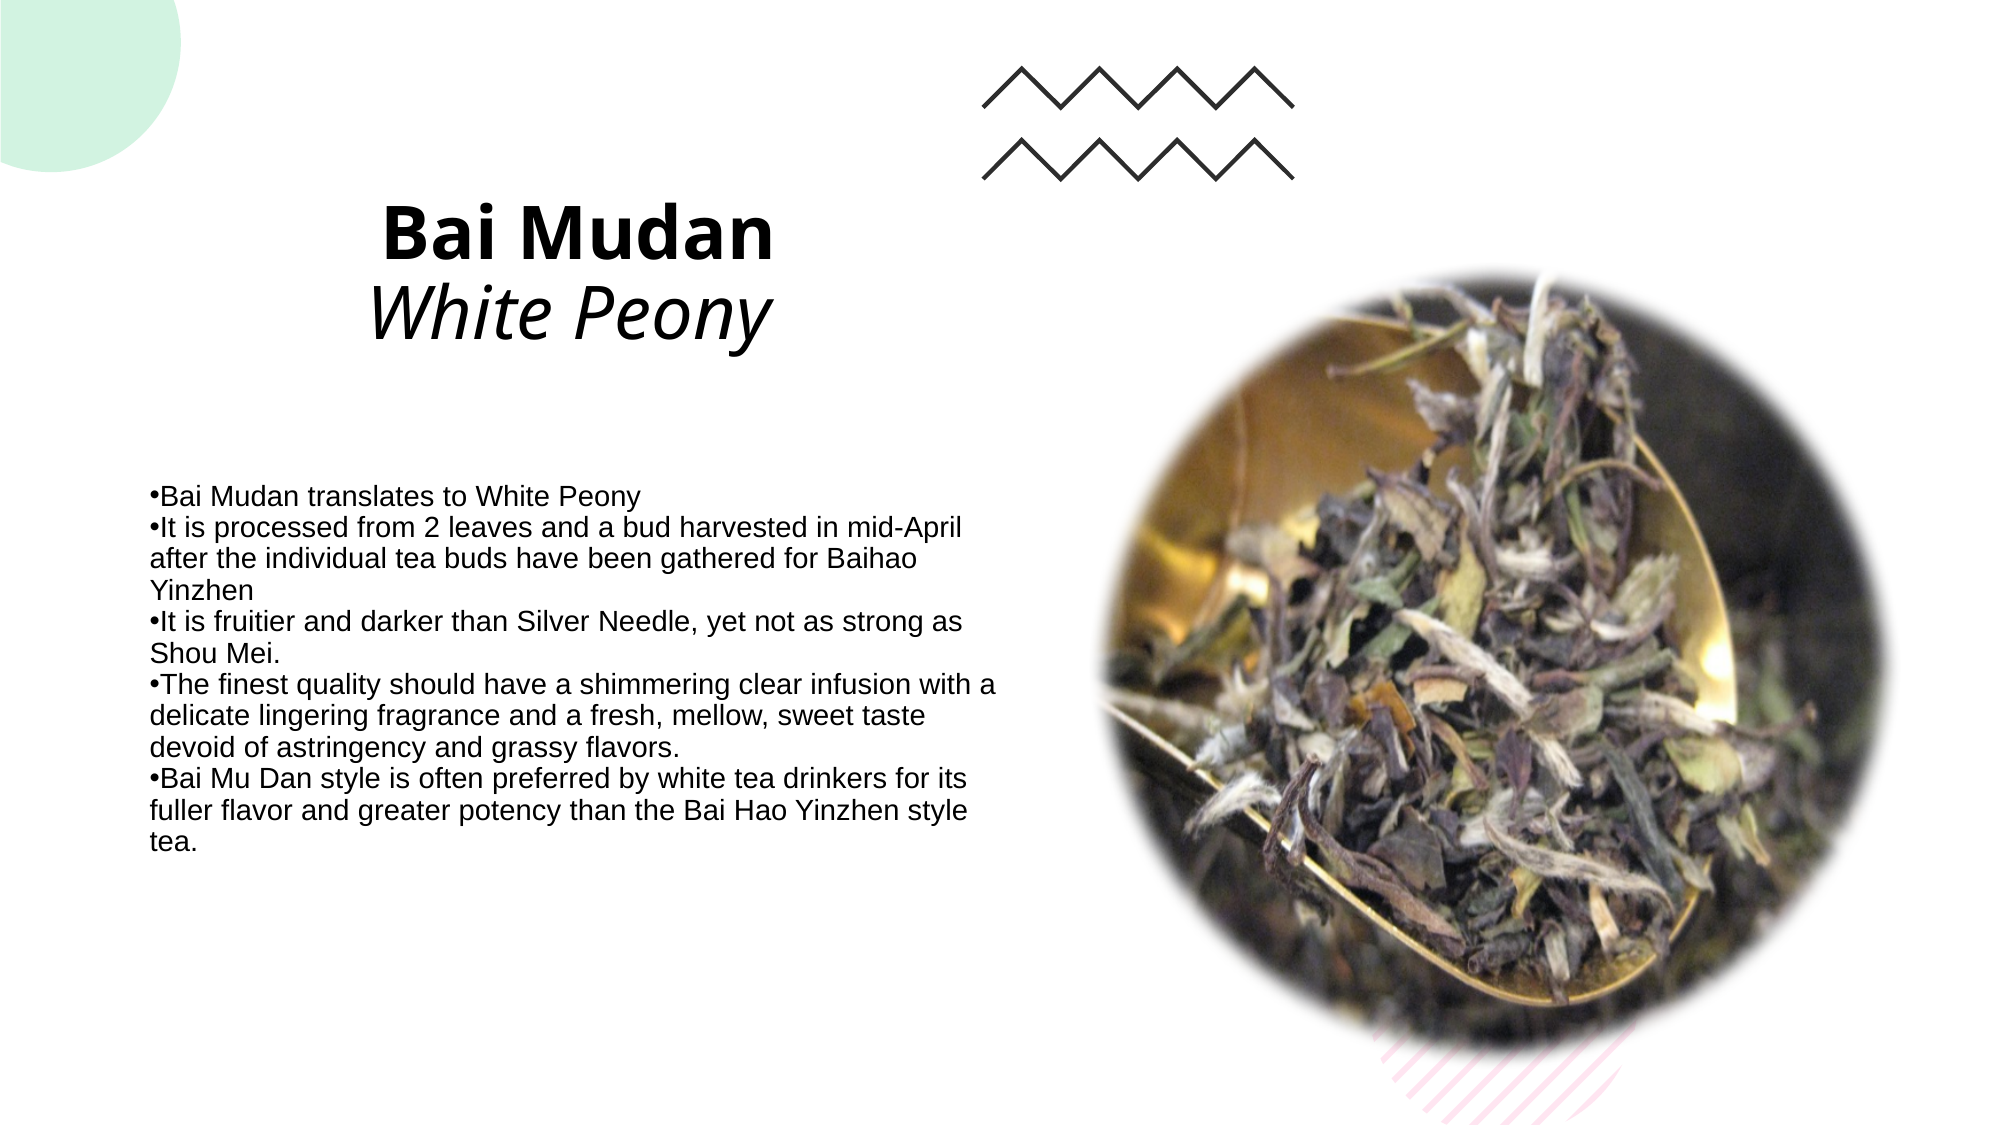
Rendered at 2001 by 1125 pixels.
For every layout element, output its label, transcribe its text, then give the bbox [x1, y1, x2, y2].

list Bai Mudan translates to White Peony It is processed from 2 leaves and a bud harvested in mid-April after the individual tea buds have been gathered for Baihao Yinzhen It is fruitier and darker than Silver Needle, yet not as strong as Shou Mei. The finest quality should have a shimmering clear infusion with a delicate lingering fragrance and a fresh, mellow, sweet taste devoid of astringency and grassy flavors. Bai Mu Dan style is often preferred by white tea drinkers for its fuller flavor and greater potency than the Bai Hao Yinzhen style tea. [134, 473, 1023, 859]
picture [1088, 261, 1902, 1070]
title Bai Mudan White Peony [347, 187, 811, 396]
